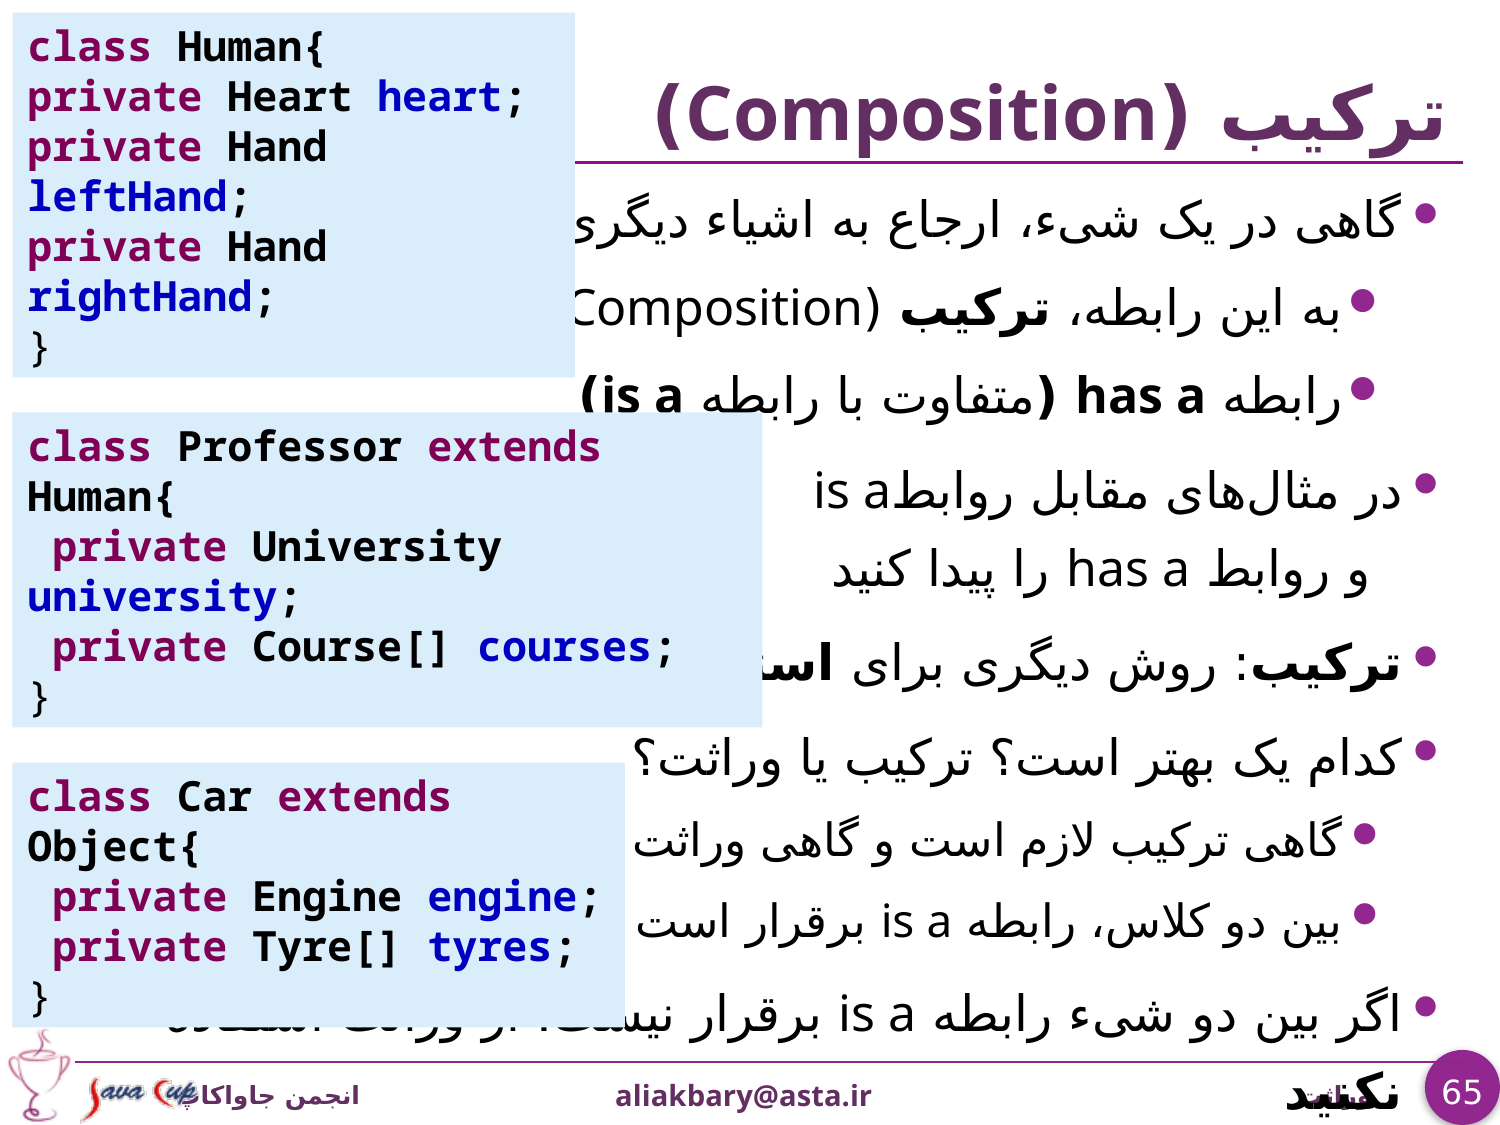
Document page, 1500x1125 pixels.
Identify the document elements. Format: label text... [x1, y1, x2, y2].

list گاهی در یک شیء، ارجاع به اشیاء دیگری وجود دارد به این رابطه، ترکیب (Composition) می‌گویند رابطه has a (متفاوت با رابطه is a) در مثال‌های مقابل روابطis a و روابط has a را پیدا کنید ترکیب: روش دیگری برای استفاده مجدد (code reuse) کدام یک بهتر است؟ ترکیب یا وراثت؟ گاهی ترکیب لازم است و گاهی وراثت بین دو کلاس، رابطه is a برقرار است یا has a ؟ اگر بین دو شیء رابطه is a برقرار نیست، از وراثت استفاده نکنید [24, 162, 1463, 1063]
text_box class Professor extends Human{ private University university; private Course[] courses; } [12, 412, 763, 728]
picture [79, 1076, 200, 1125]
text_box class Human{ private Heart heart; private Hand leftHand; private Hand rightHand; } [12, 12, 575, 378]
title ترکیب (Composition) [575, 37, 1463, 162]
text_box class Car extends Object{ private Engine engine; private Tyre[] tyres; } [12, 762, 625, 1028]
picture [6, 1028, 75, 1125]
